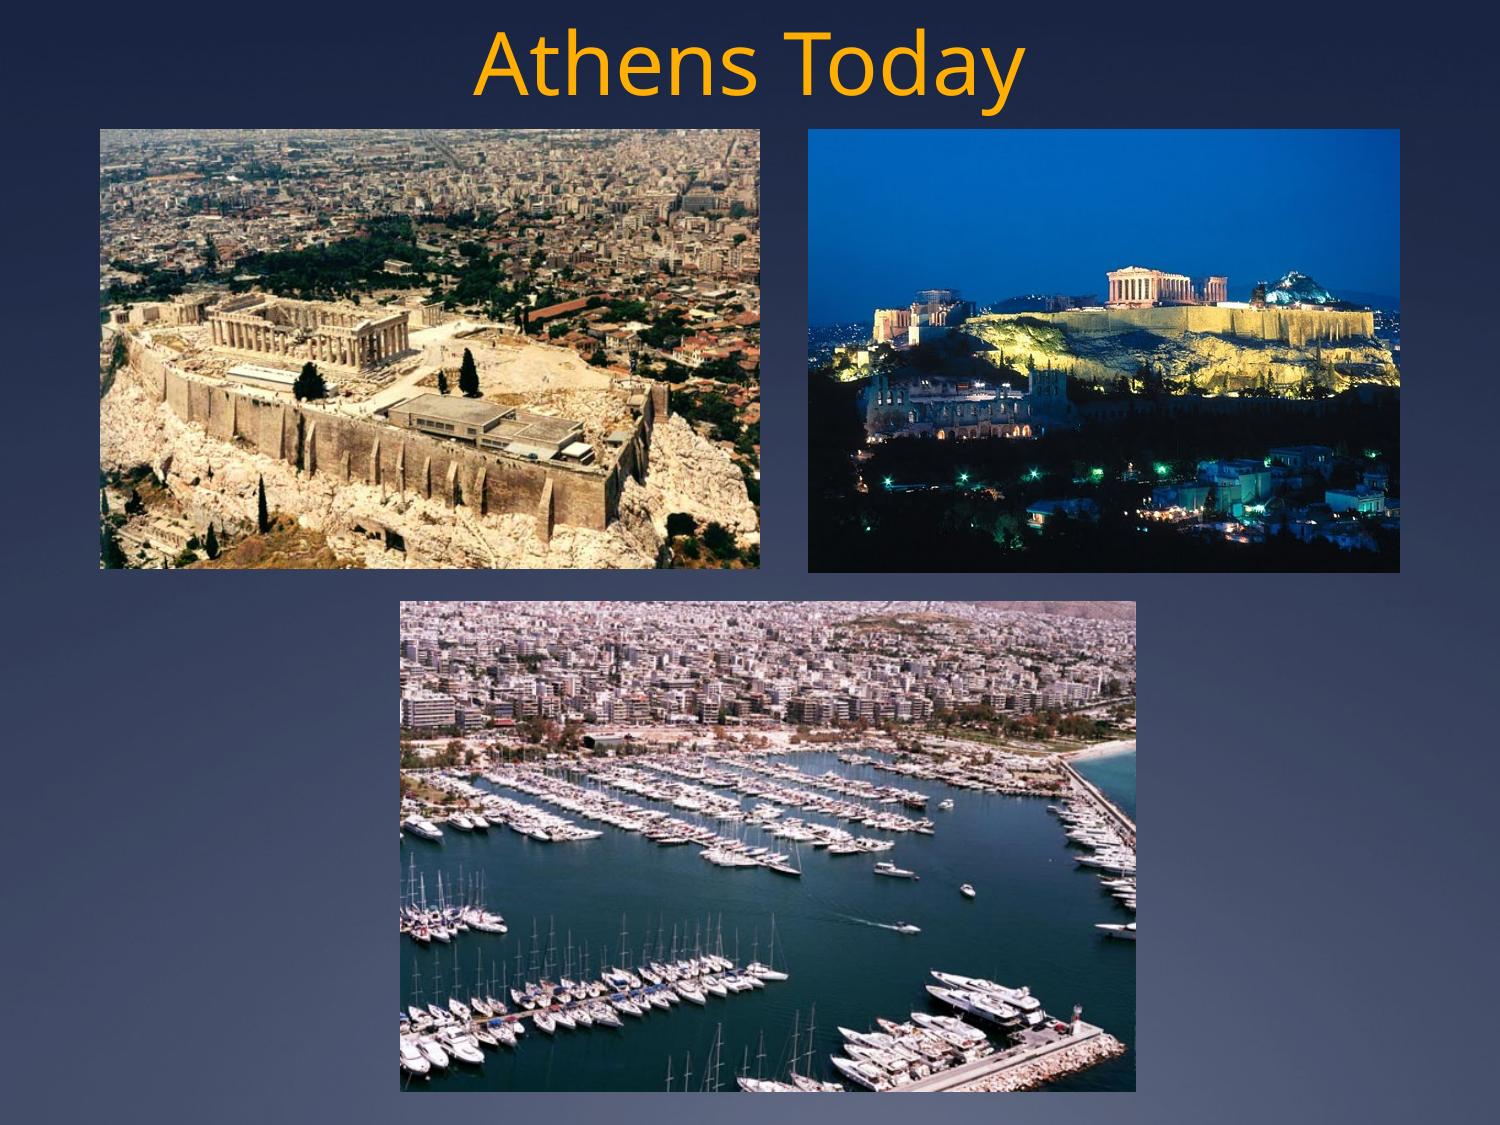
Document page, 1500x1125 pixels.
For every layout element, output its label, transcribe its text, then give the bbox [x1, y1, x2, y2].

title Athens Today [100, 0, 1400, 127]
picture [99, 128, 761, 571]
picture [807, 128, 1401, 574]
picture [399, 600, 1137, 1093]
